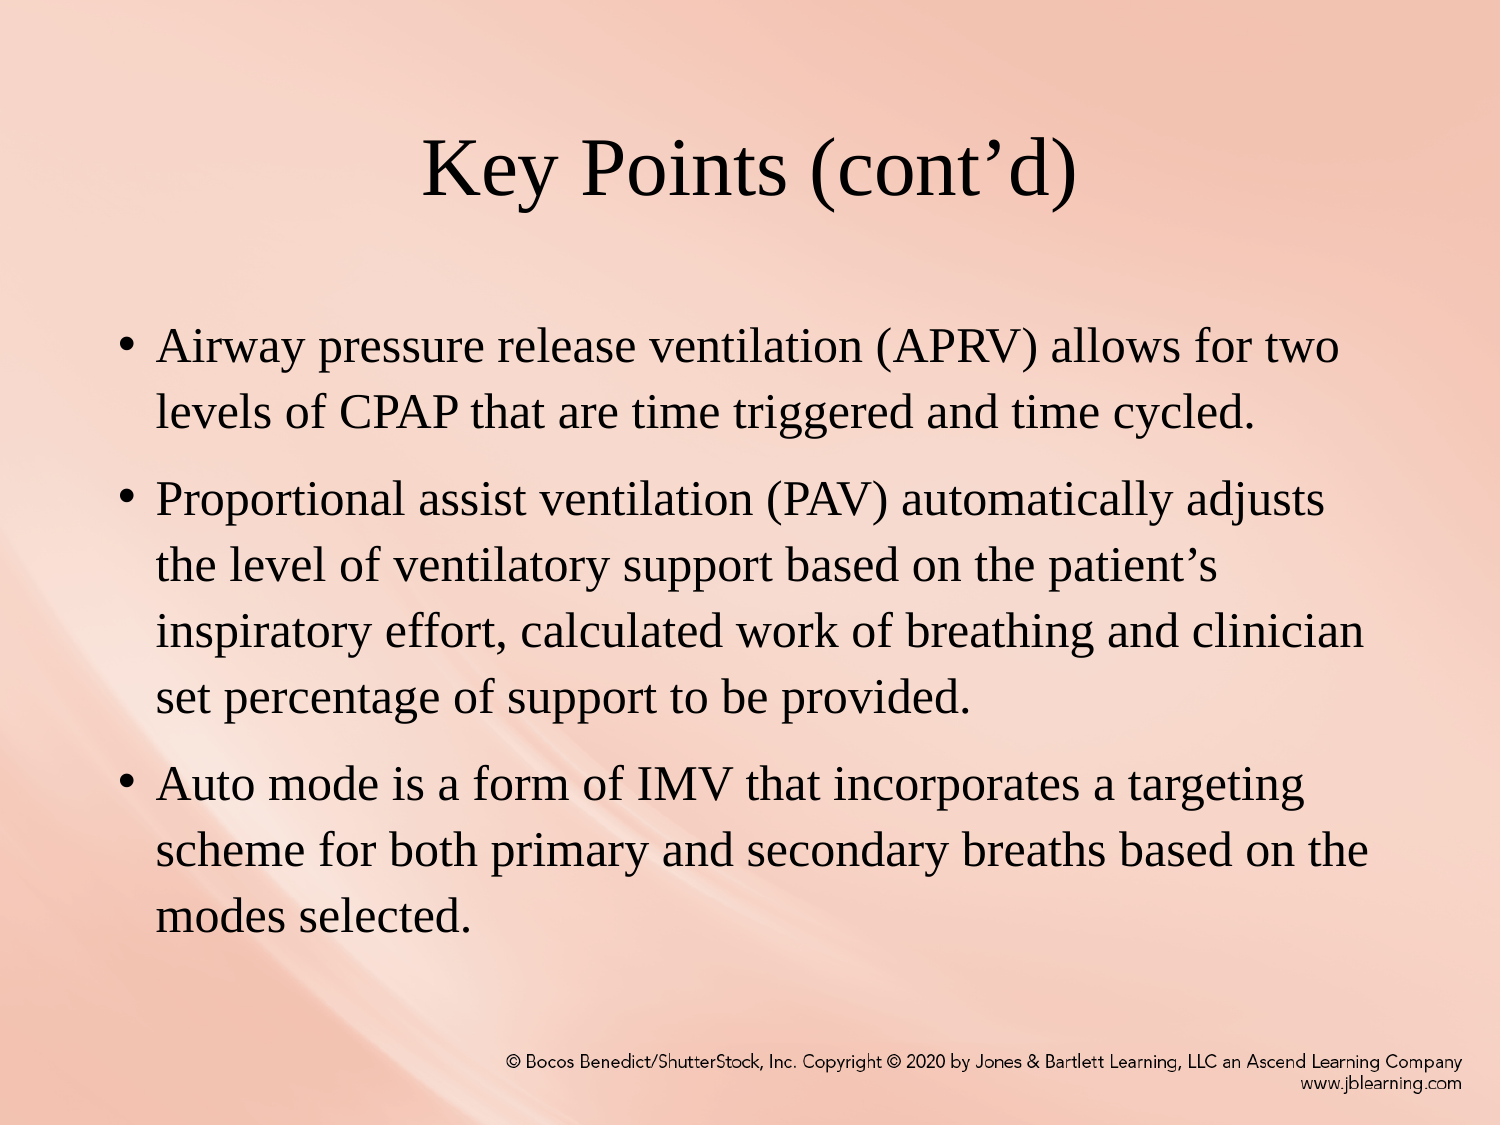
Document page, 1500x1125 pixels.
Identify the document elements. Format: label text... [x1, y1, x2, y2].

list Airway pressure release ventilation (APRV) allows for two levels of CPAP that are time triggered and time cycled. Proportional assist ventilation (PAV) automatically adjusts the level of ventilatory support based on the patient’s inspiratory effort, calculated work of breathing and clinician set percentage of support to be provided. Auto mode is a form of IMV that incorporates a targeting scheme for both primary and secondary breaths based on the modes selected. [103, 299, 1397, 1014]
picture [0, 0, 1500, 1125]
title Key Points (cont’d) [103, 59, 1397, 278]
